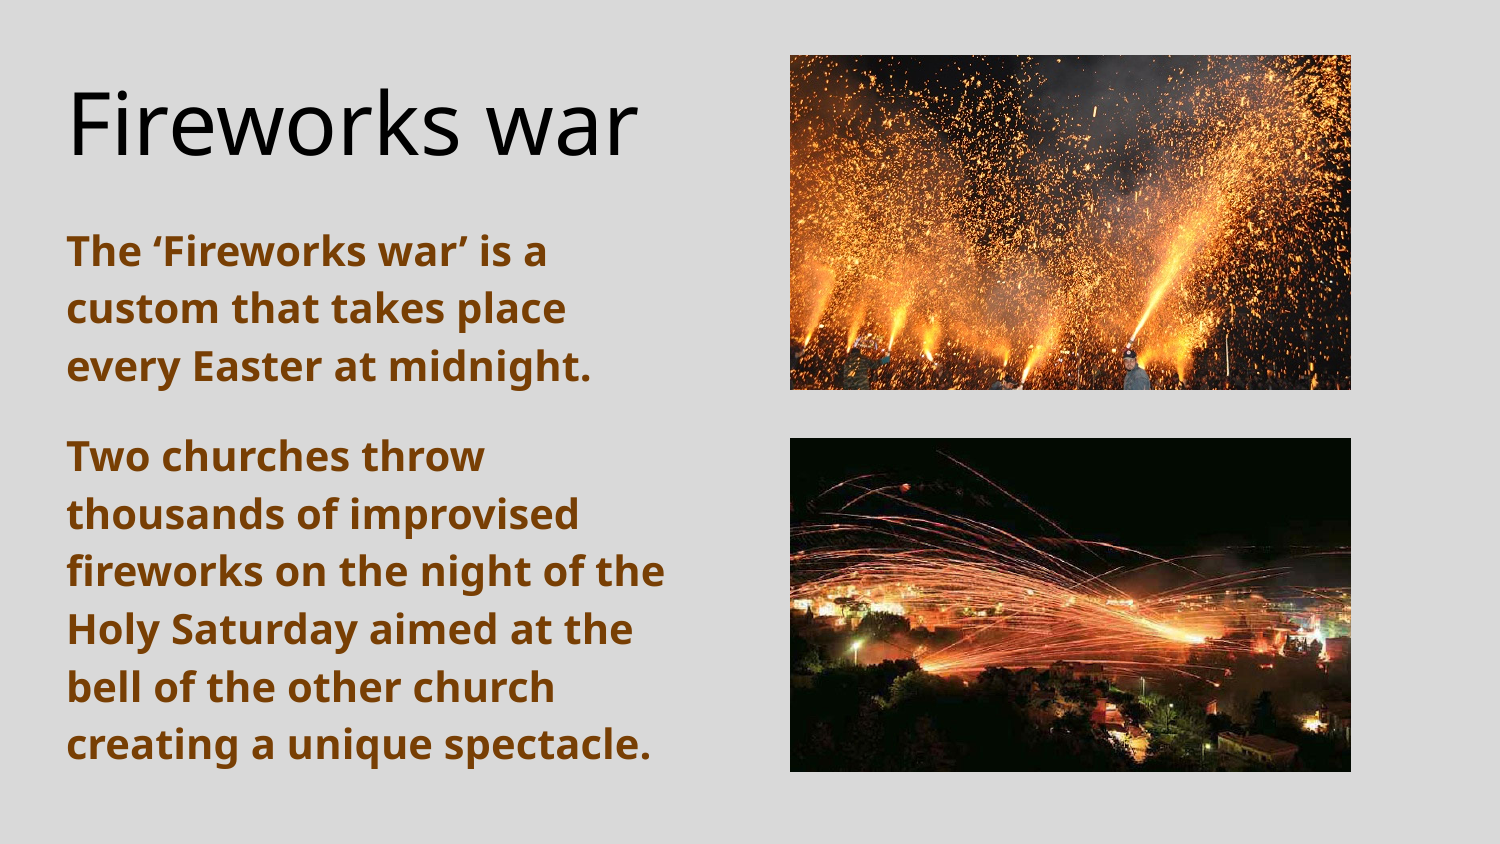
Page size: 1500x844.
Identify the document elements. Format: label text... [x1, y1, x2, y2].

picture [790, 55, 1352, 390]
picture [790, 437, 1352, 773]
list The ‘Fireworks war’ is a custom that takes place every Easter at midnight. Two churches throw thousands of improvised fireworks on the night of the Holy Saturday aimed at the bell of the other church creating a unique spectacle. [51, 201, 708, 799]
title Fireworks war [51, 51, 1449, 189]
